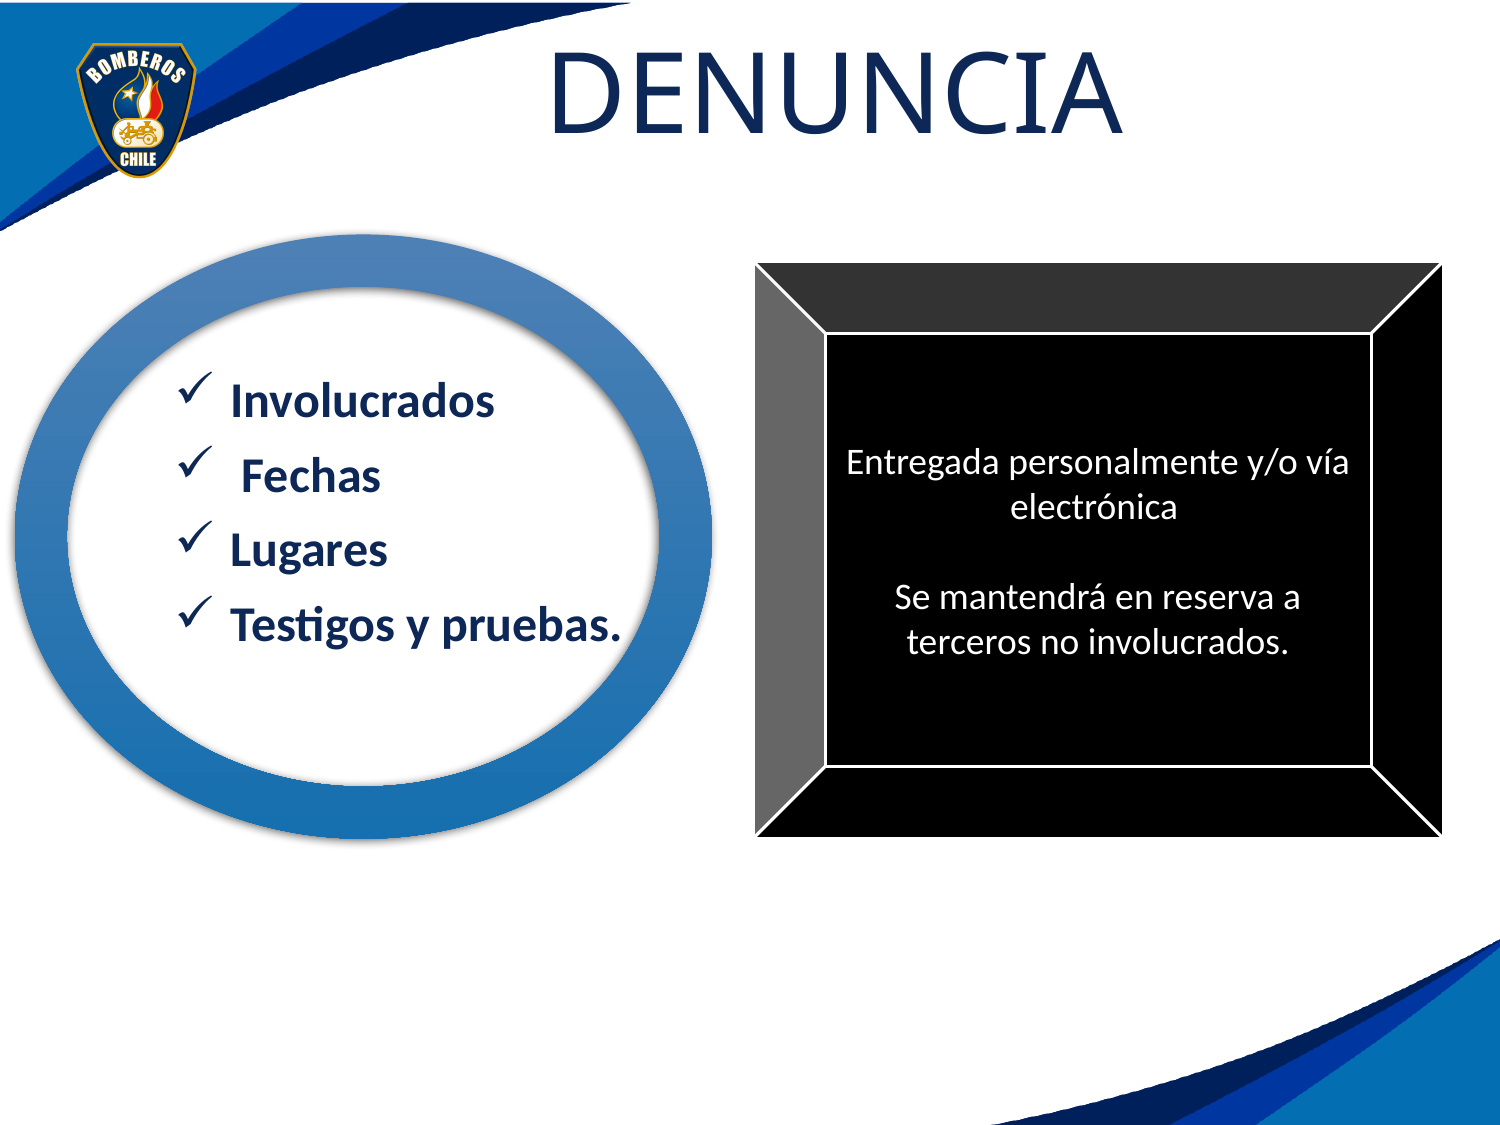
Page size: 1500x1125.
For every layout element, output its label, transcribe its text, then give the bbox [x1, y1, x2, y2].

title DENUNCIA [712, 28, 1500, 166]
text_box Entregada personalmente y/o vía electrónica Se mantendrá en reserva a terceros no involucrados. [751, 259, 1445, 840]
picture [0, 0, 712, 262]
picture [911, 911, 1500, 1125]
text_box [14, 262, 712, 839]
list Involucrados Fechas Lugares Testigos y pruebas. [159, 366, 1454, 996]
